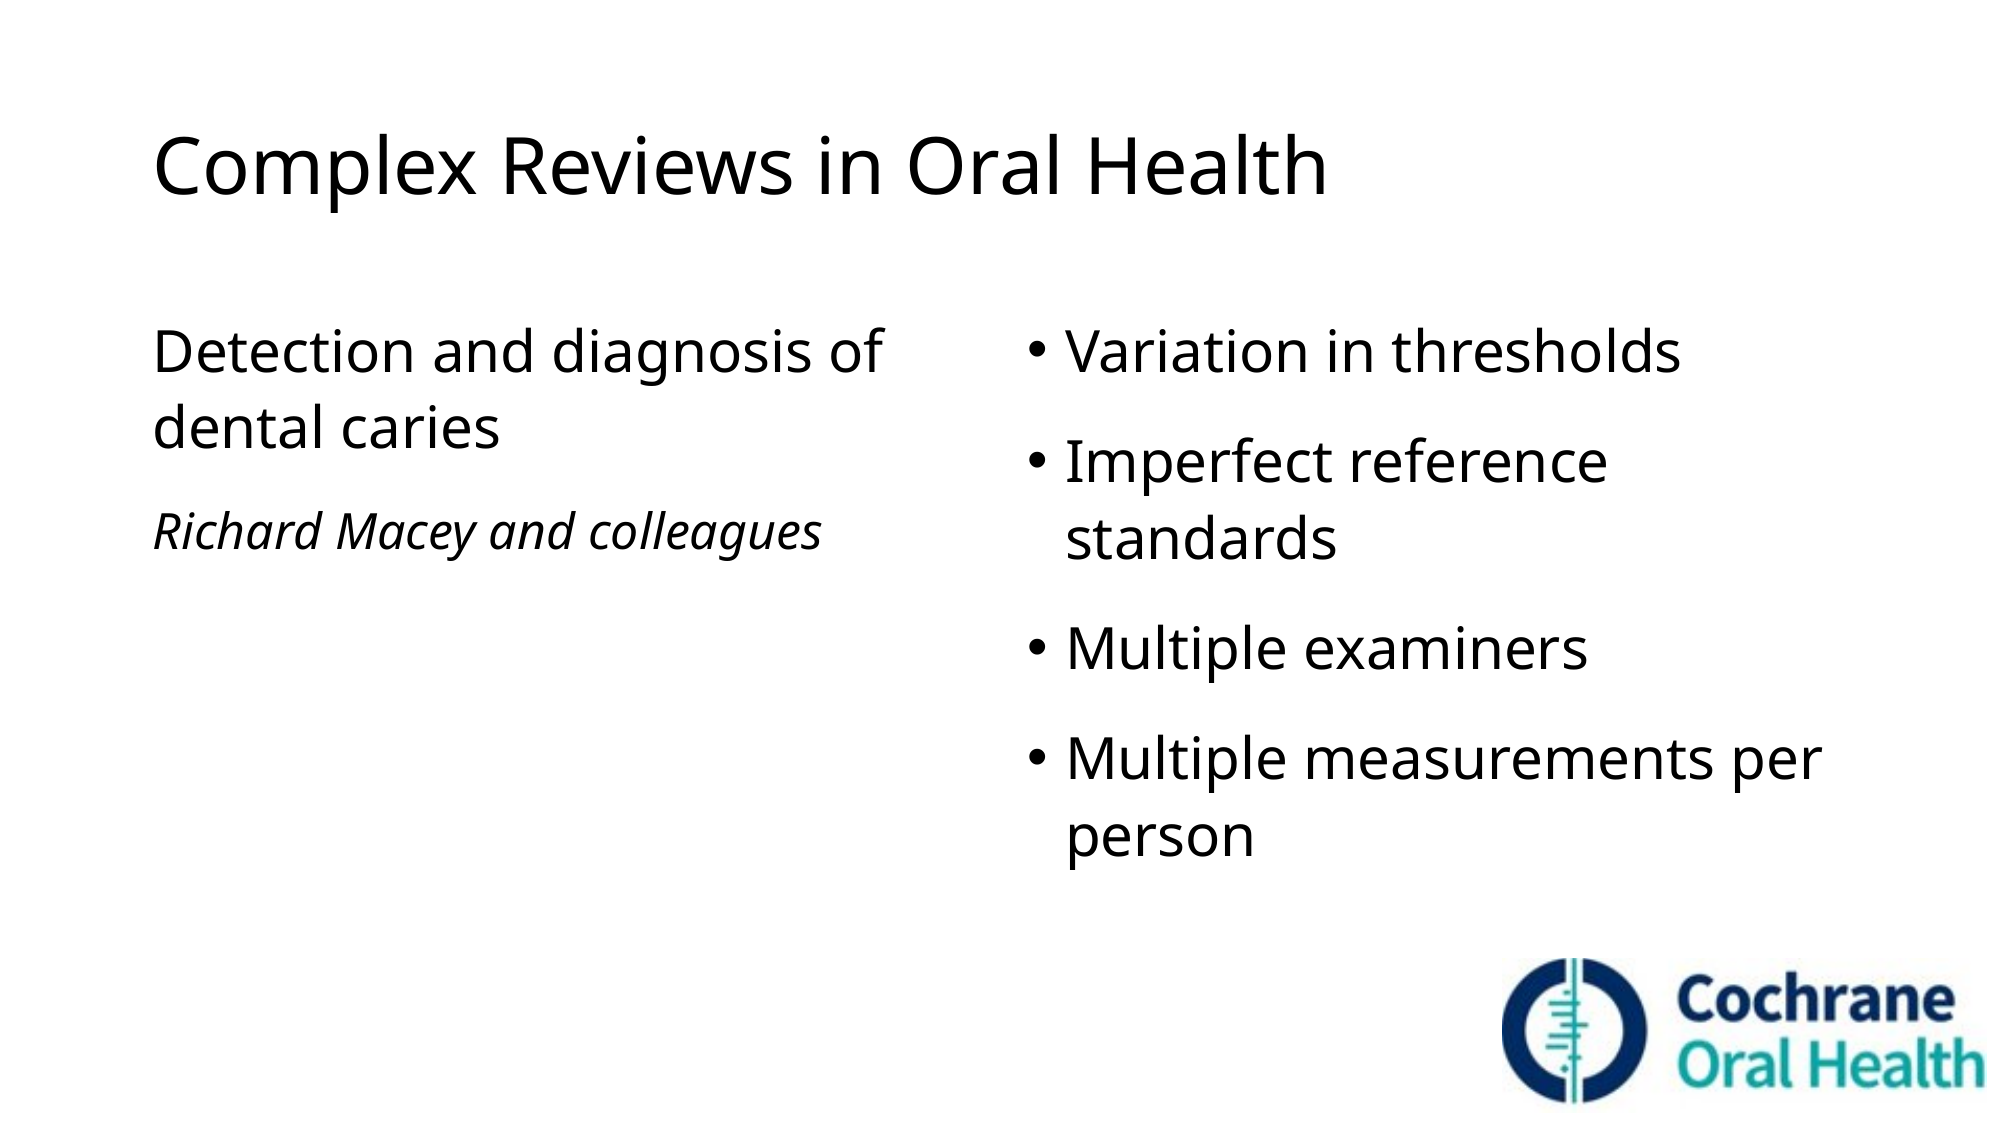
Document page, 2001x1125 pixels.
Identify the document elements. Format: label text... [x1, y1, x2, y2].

list Detection and diagnosis of dental caries Richard Macey and colleagues [137, 299, 988, 1014]
list Variation in thresholds Imperfect reference standards Multiple examiners Multiple measurements per person [1012, 299, 1863, 1014]
picture [1502, 958, 1987, 1113]
title Complex Reviews in Oral Health [137, 59, 1863, 278]
